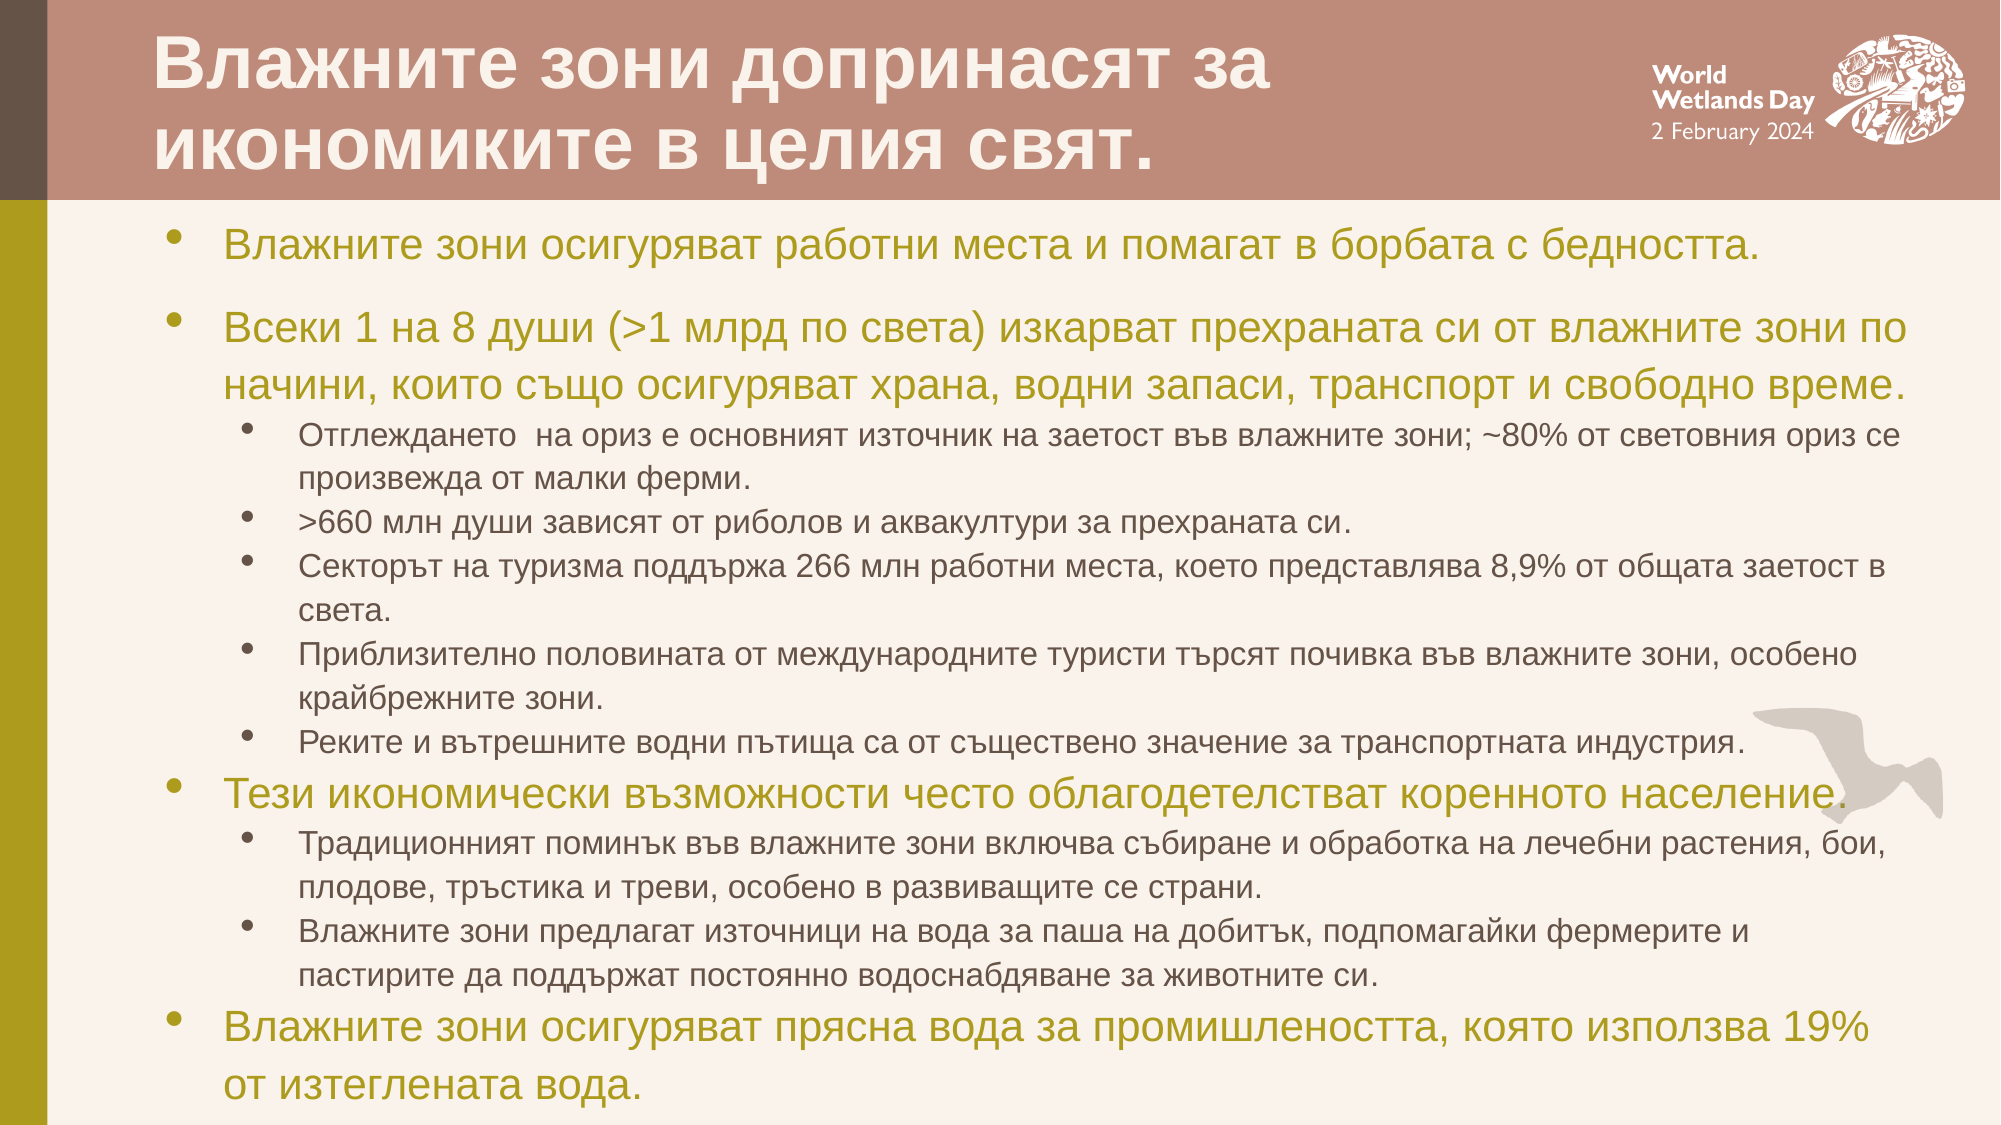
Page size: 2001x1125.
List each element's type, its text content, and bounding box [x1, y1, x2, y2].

picture [1638, 18, 1979, 159]
picture [1731, 650, 1965, 894]
text_box Влажните зони допринасят за икономиките в целия свят. [137, 22, 1624, 187]
text_box Влажните зони осигуряват работни места и помагат в борбата с бедността. Всеки 1 на 8 души (>1 млрд по света) изкарват прехраната си от влажните зони по начини, които също осигуряват храна, водни запаси, транспорт и свободно време. Отглеждането на ориз е основният източник на заетост във влажните зони; ~80% от световния ориз се произвежда от малки ферми. >660 млн души зависят от риболов и аквакултури за прехраната си. Секторът на туризма поддържа 266 млн работни места, което представлява 8,9% от общата заетост в света. Приблизително половината от международните туристи търсят почивка във влажните зони, особено крайбрежните зони. Реките и вътрешните водни пътища са от съществено значение за транспортната индустрия. Тези икономически възможности често облагодетелстват коренното население. Традиционният поминък във влажните зони включва събиране и обработка на лечебни растения, бои, плодове, тръстика и треви, особено в развиващите се страни. Влажните зони предлагат източници на вода за паша на добитък, подпомагайки фермерите и пастирите да поддържат постоянно водоснабдяване за животните си. Влажните зони осигуряват прясна вода за промишлеността, която използва 19% от изтеглената вода. [151, 203, 1933, 1125]
